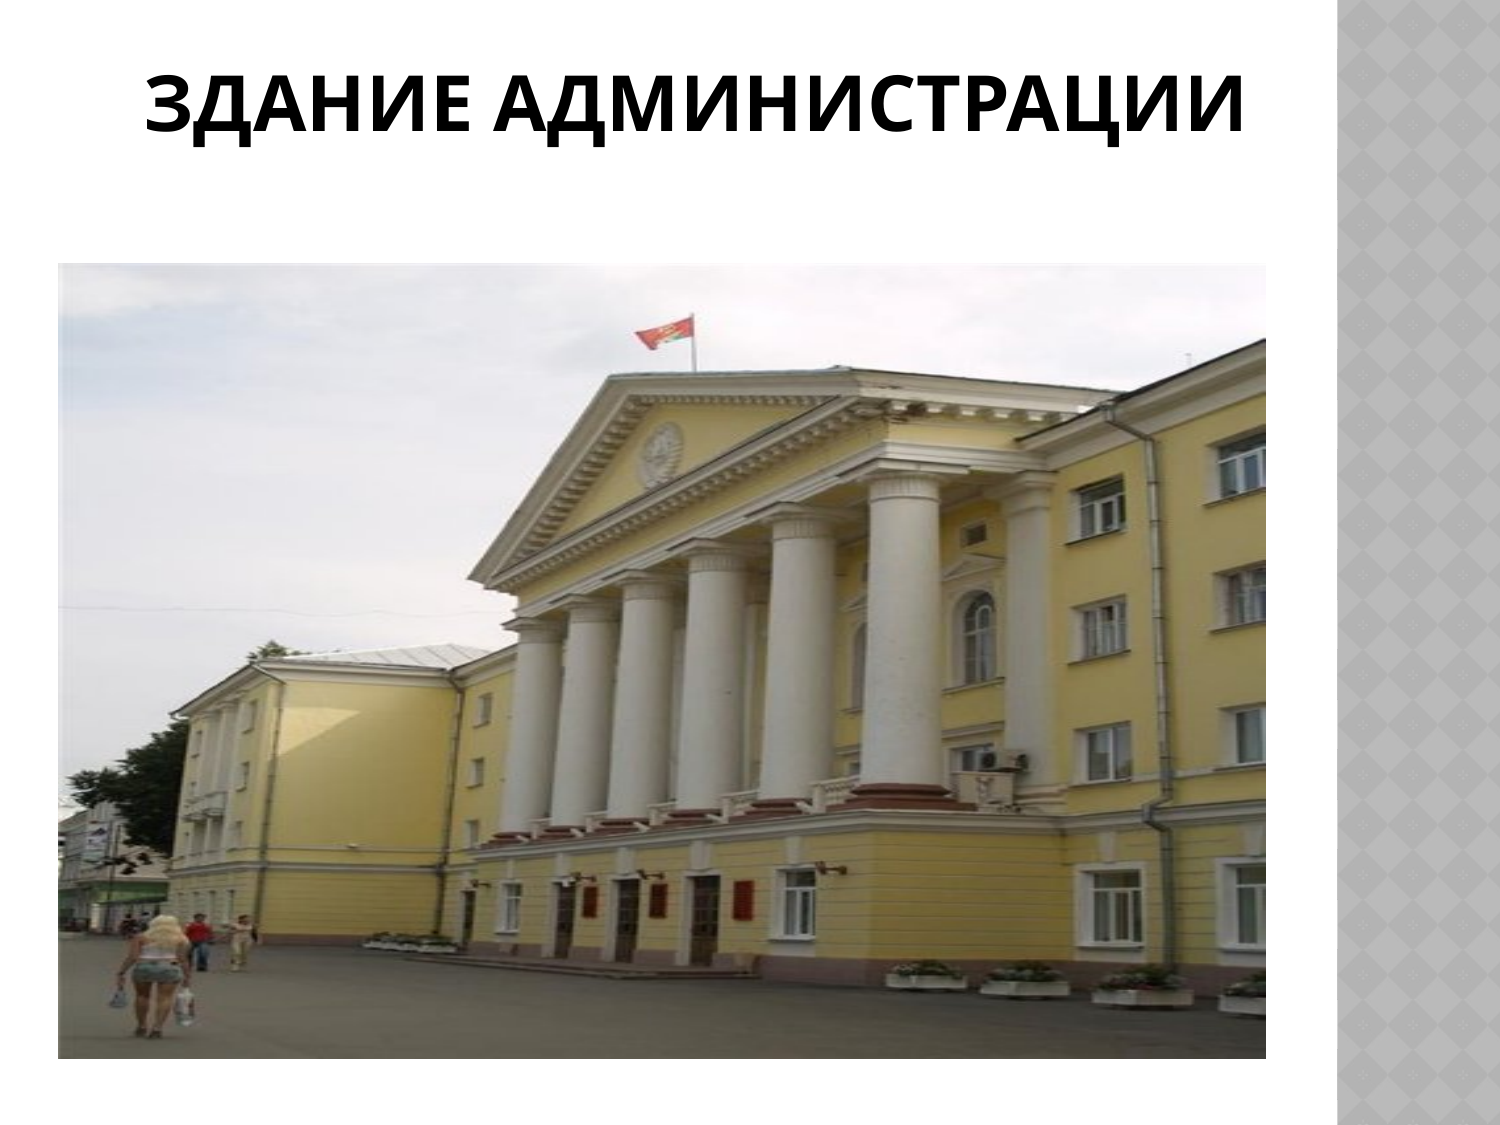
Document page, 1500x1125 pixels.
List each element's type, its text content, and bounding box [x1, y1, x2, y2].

title здание администрации [75, 52, 1263, 240]
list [58, 263, 1266, 1060]
